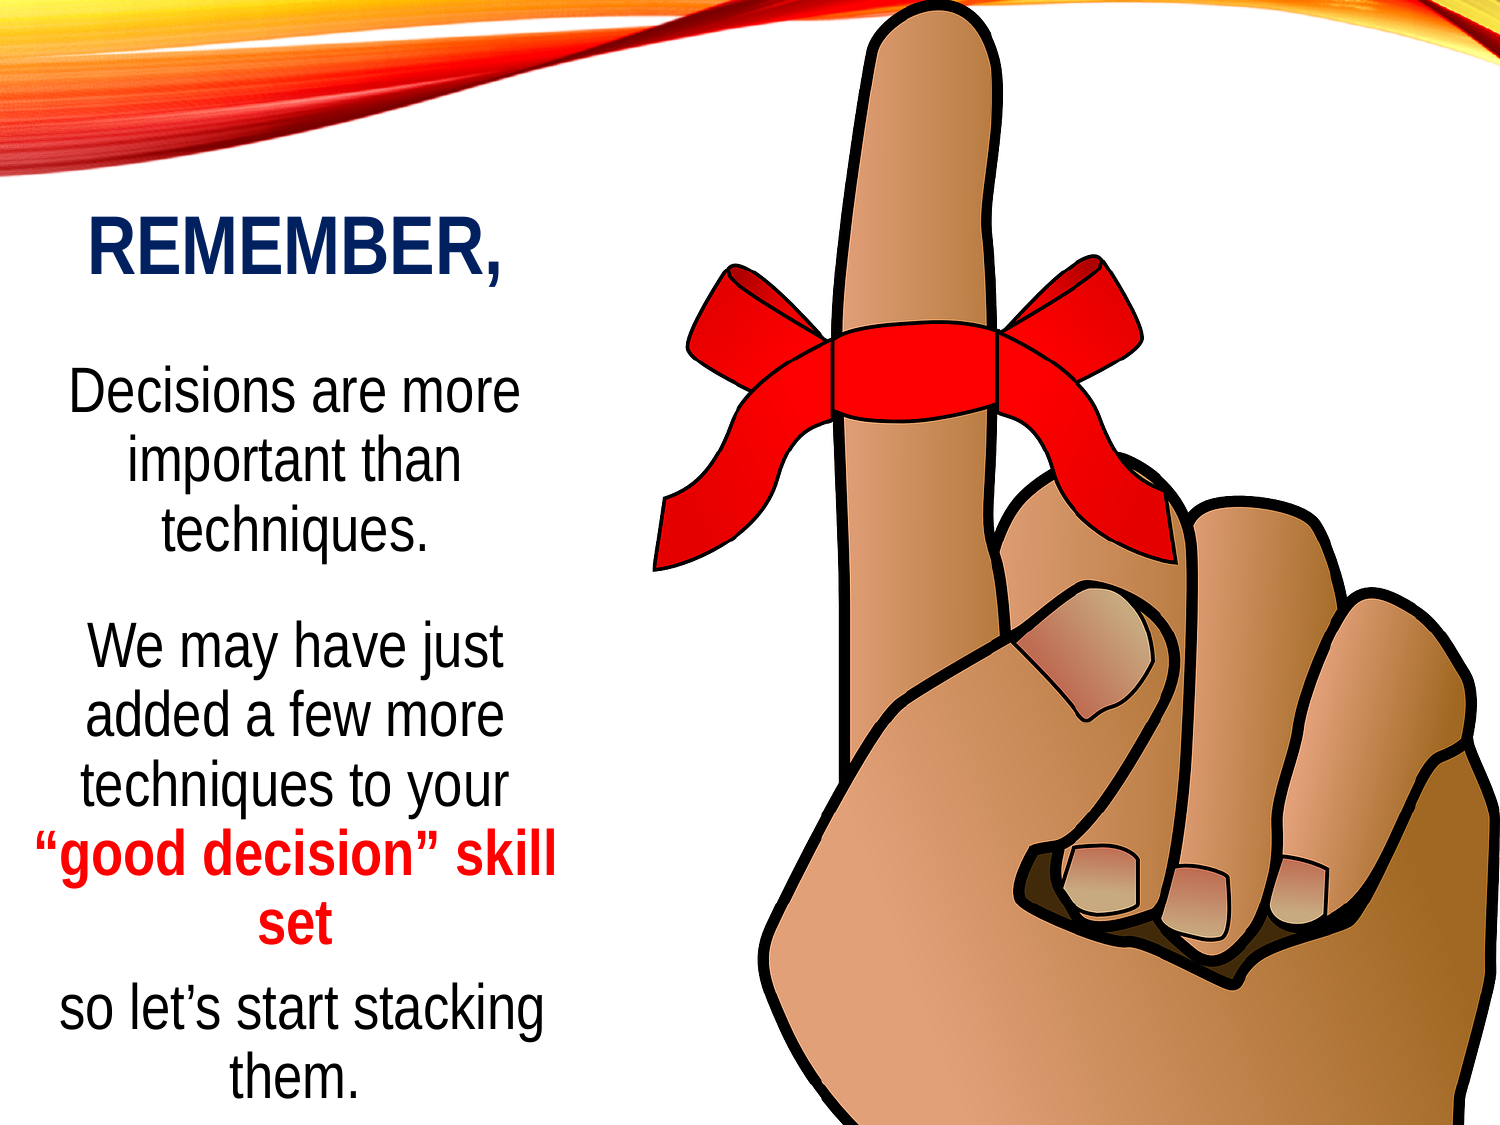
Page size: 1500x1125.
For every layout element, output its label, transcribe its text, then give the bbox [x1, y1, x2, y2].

list Decisions are more important than techniques. We may have just added a few more techniques to your “good decision” skill set so let’s start stacking them. [3, 350, 588, 1125]
title Remember, [50, 37, 541, 300]
picture [0, 0, 1500, 1125]
